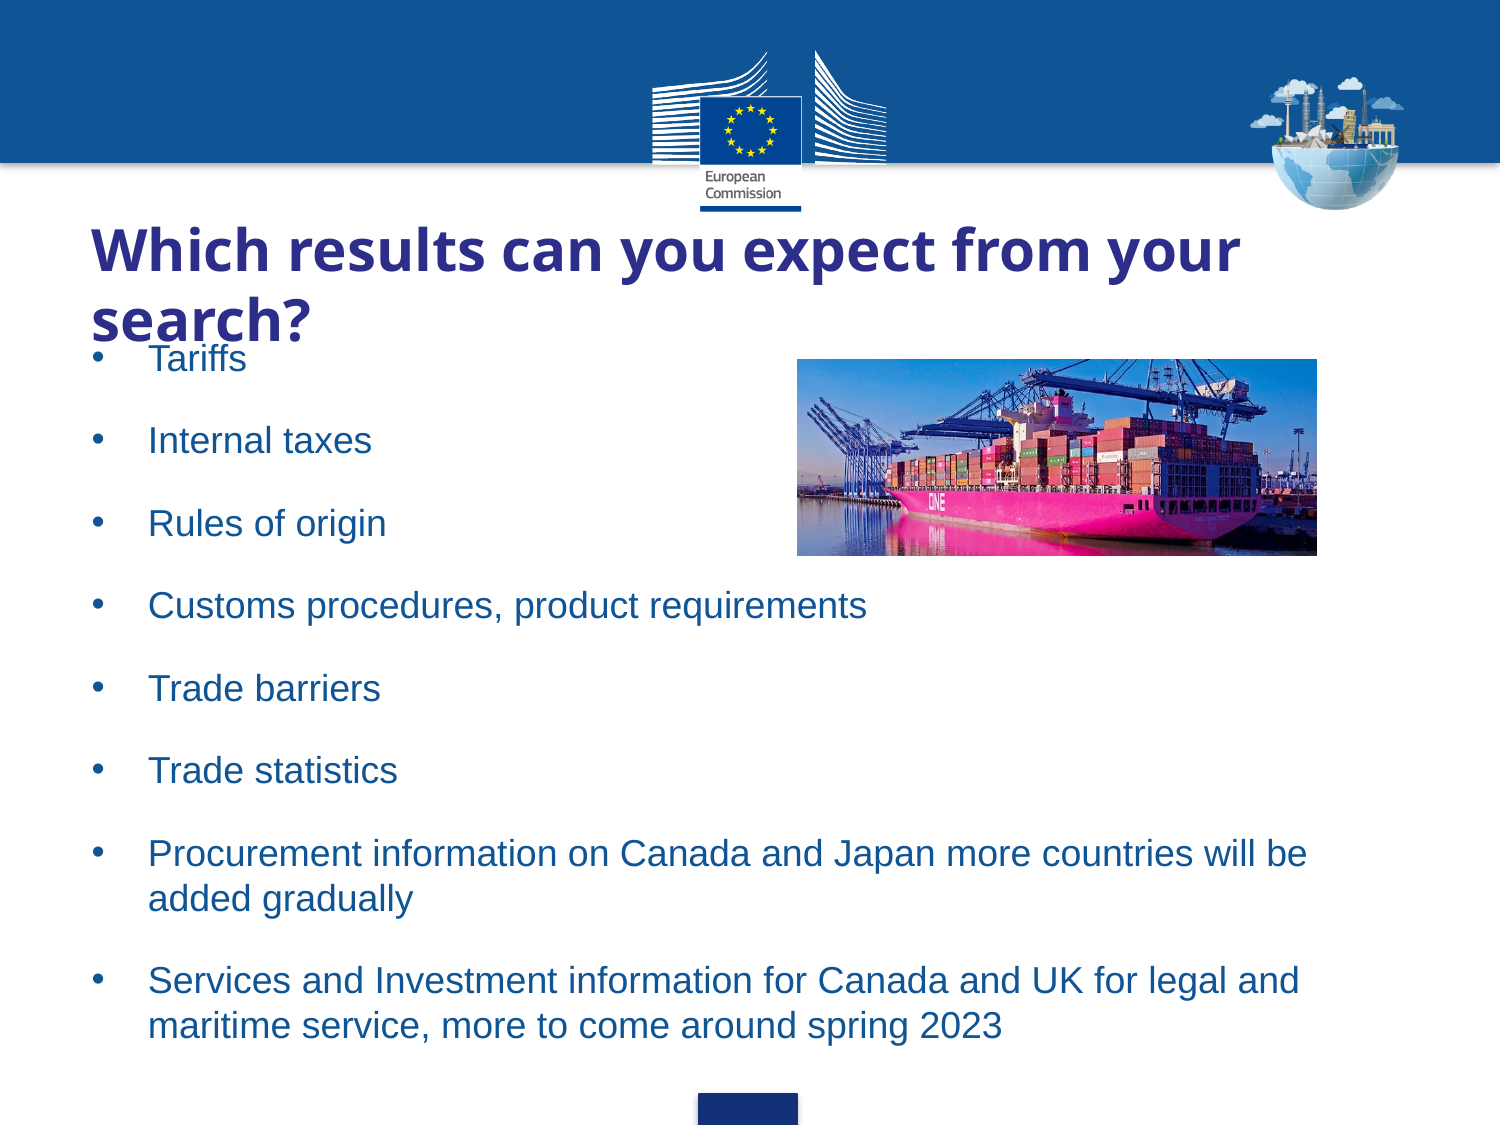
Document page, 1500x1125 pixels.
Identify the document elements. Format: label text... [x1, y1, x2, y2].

picture [1249, 77, 1404, 210]
list Tariffs Internal taxes Rules of origin Customs procedures, product requirements o Trade barriers Trade statistics Procurement information on Canada and Japan more countries will be added gradually Services and Investment information for Canada and UK for legal and maritime service, more to come around spring 2023 [76, 326, 1427, 923]
picture [796, 358, 1318, 556]
title Which results can you expect from your search? [76, 306, 1427, 326]
